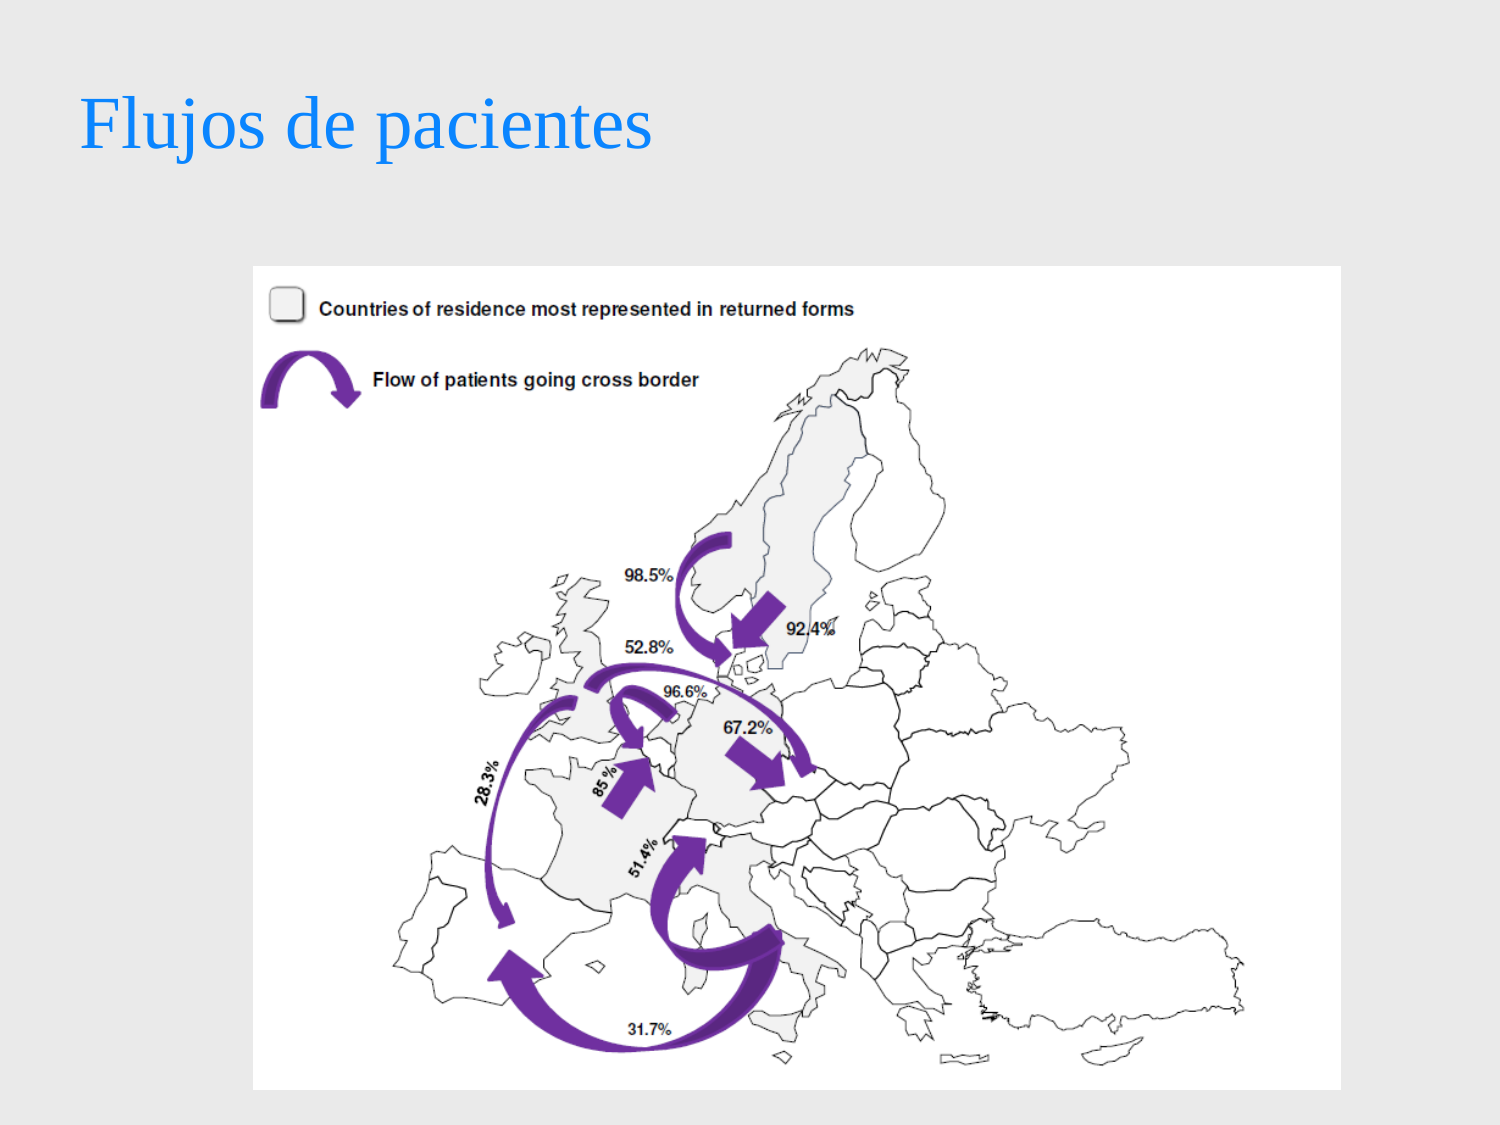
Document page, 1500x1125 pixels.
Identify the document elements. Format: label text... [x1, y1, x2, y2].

picture [253, 266, 1341, 1091]
text_box Flujos de pacientes [64, 65, 1471, 195]
